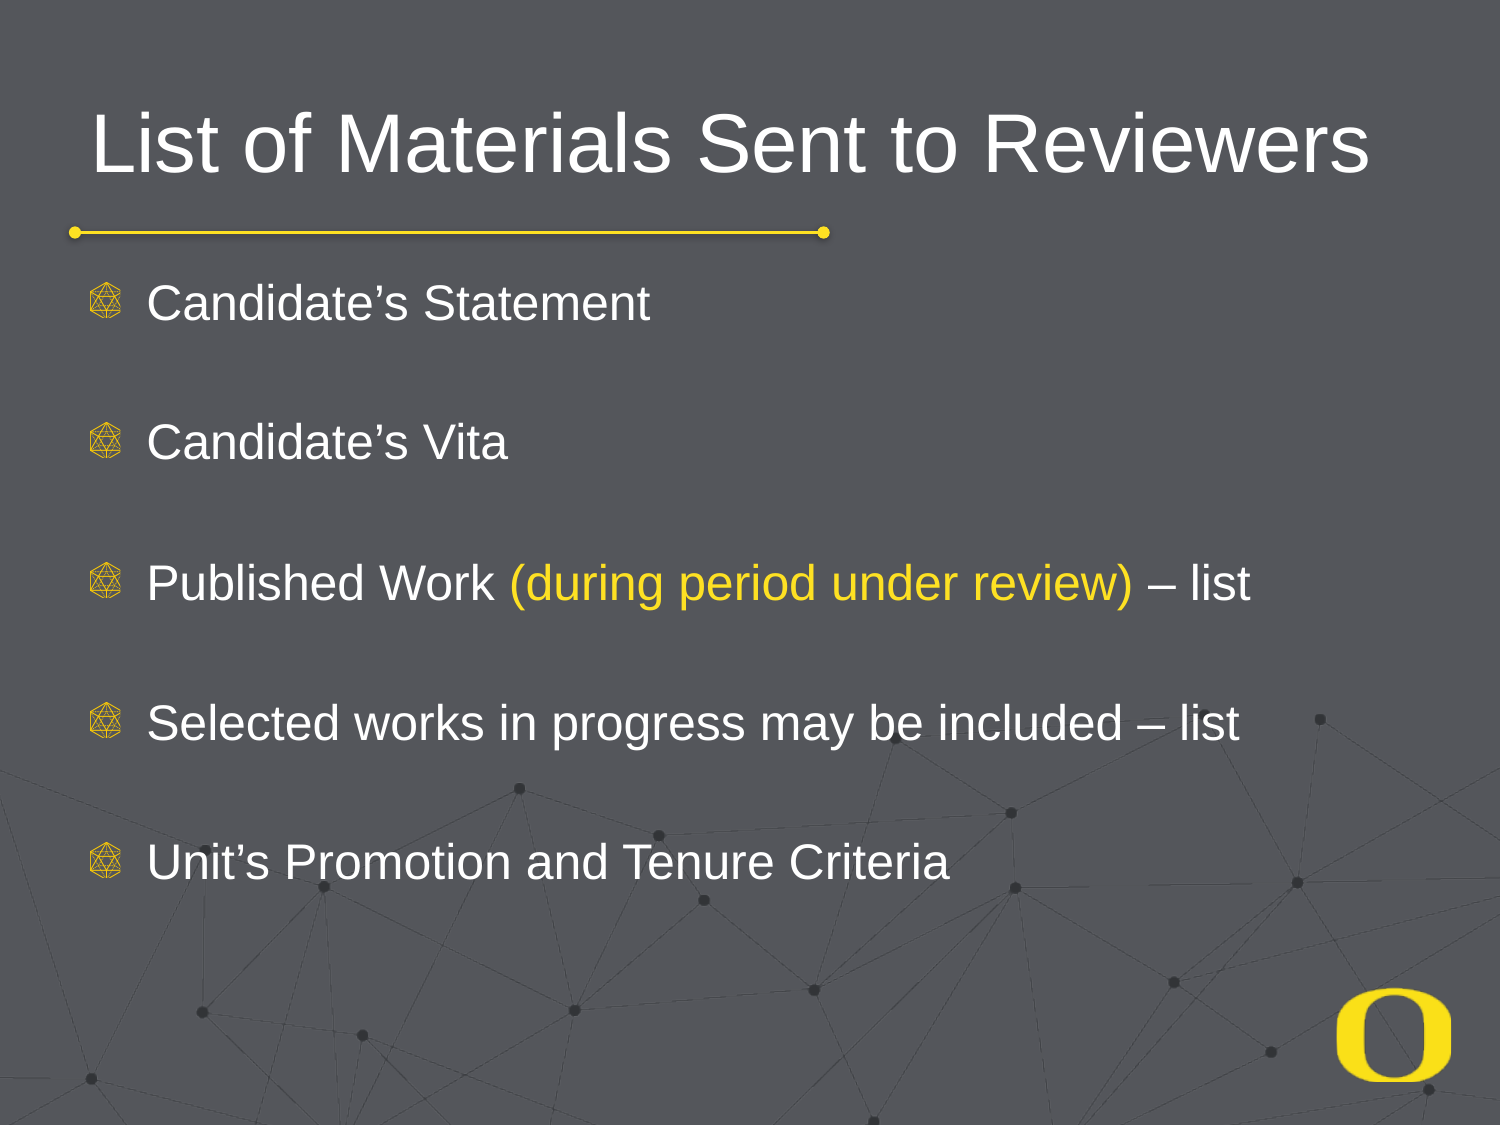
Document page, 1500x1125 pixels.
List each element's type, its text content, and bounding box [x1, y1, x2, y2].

title List of Materials Sent to Reviewers [75, 45, 1425, 233]
list Candidate’s Statement Candidate’s Vita Published Work (during period under review) – list Selected works in progress may be included – list Unit’s Promotion and Tenure Criteria [75, 262, 1425, 955]
